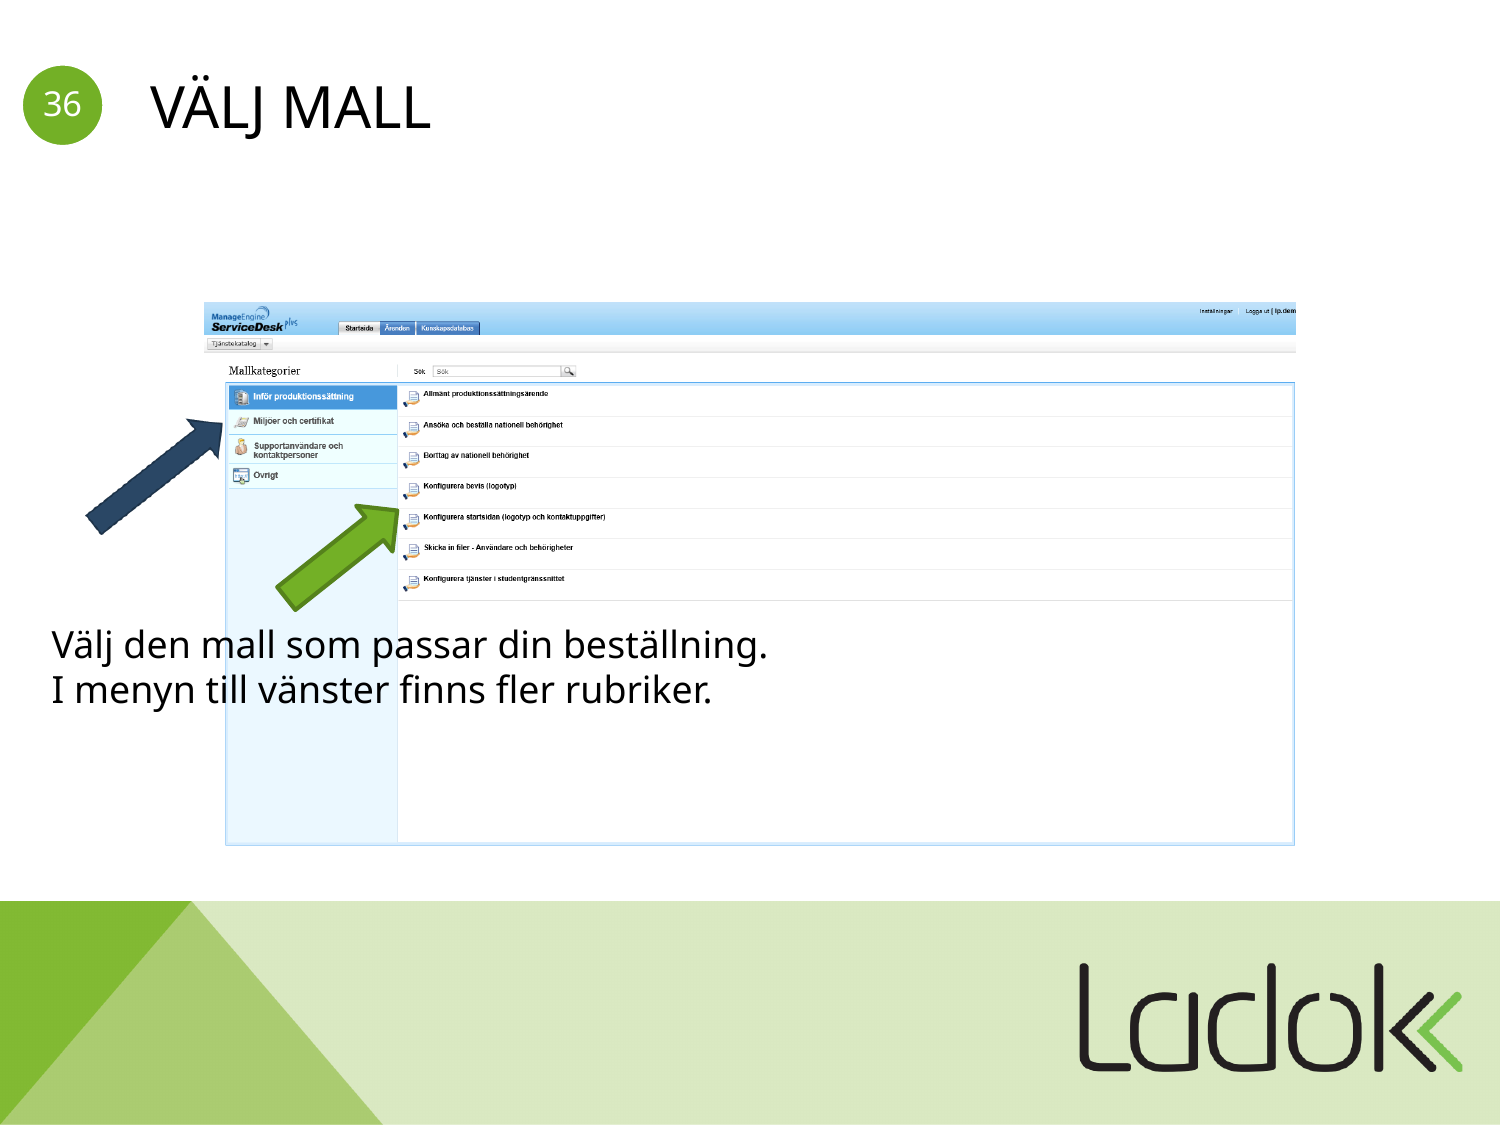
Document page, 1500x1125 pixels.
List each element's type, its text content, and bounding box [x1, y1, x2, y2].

picture [84, 417, 223, 536]
picture [0, 901, 1500, 1125]
title VÄLJ MALL [135, 60, 1369, 150]
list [203, 302, 1297, 848]
text_box Välj den mall som passar din beställning. I menyn till vänster finns fler rubriker. [36, 613, 196, 719]
